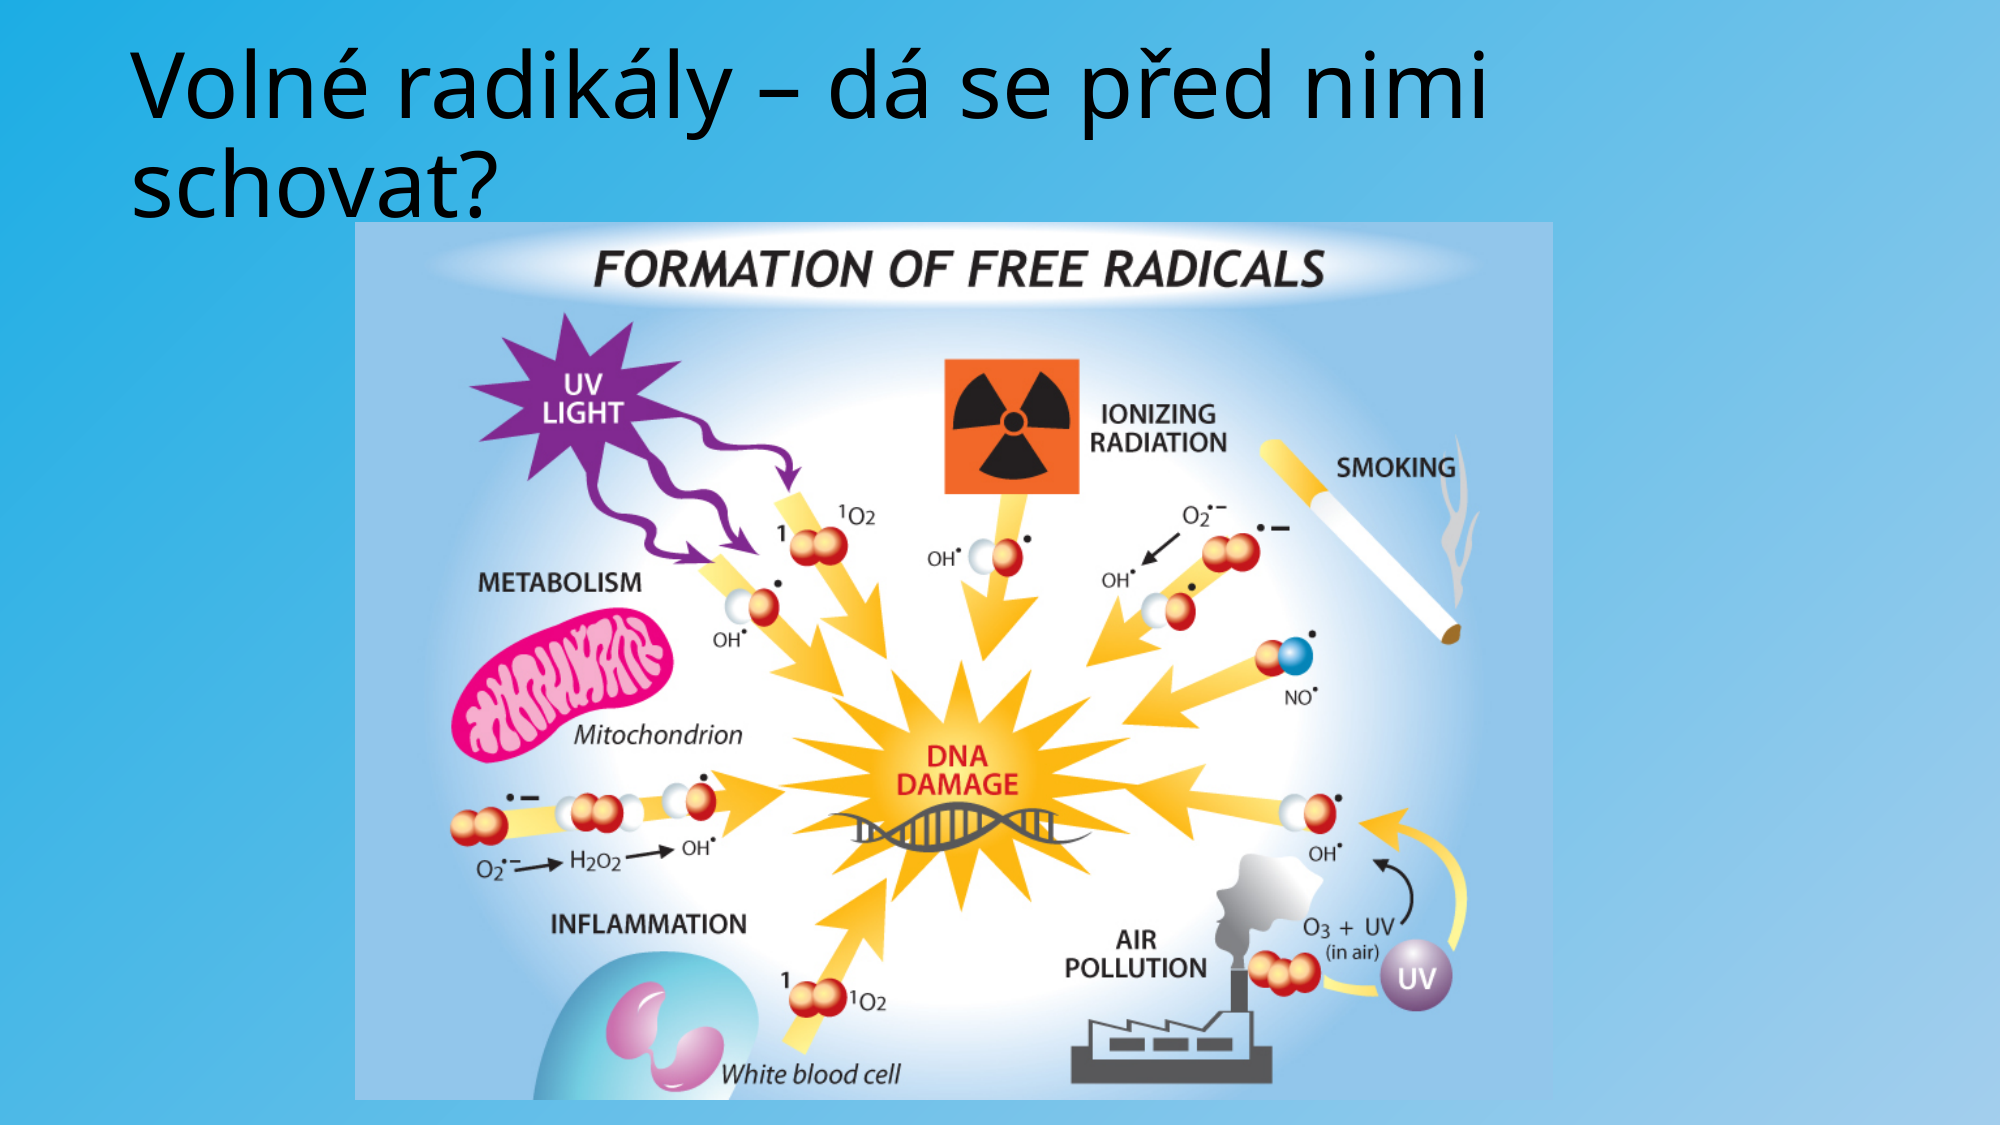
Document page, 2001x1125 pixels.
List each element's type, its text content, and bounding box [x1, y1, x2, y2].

picture [355, 222, 1553, 1100]
title Volné radikály – dá se před nimi schovat? [115, 30, 1841, 248]
